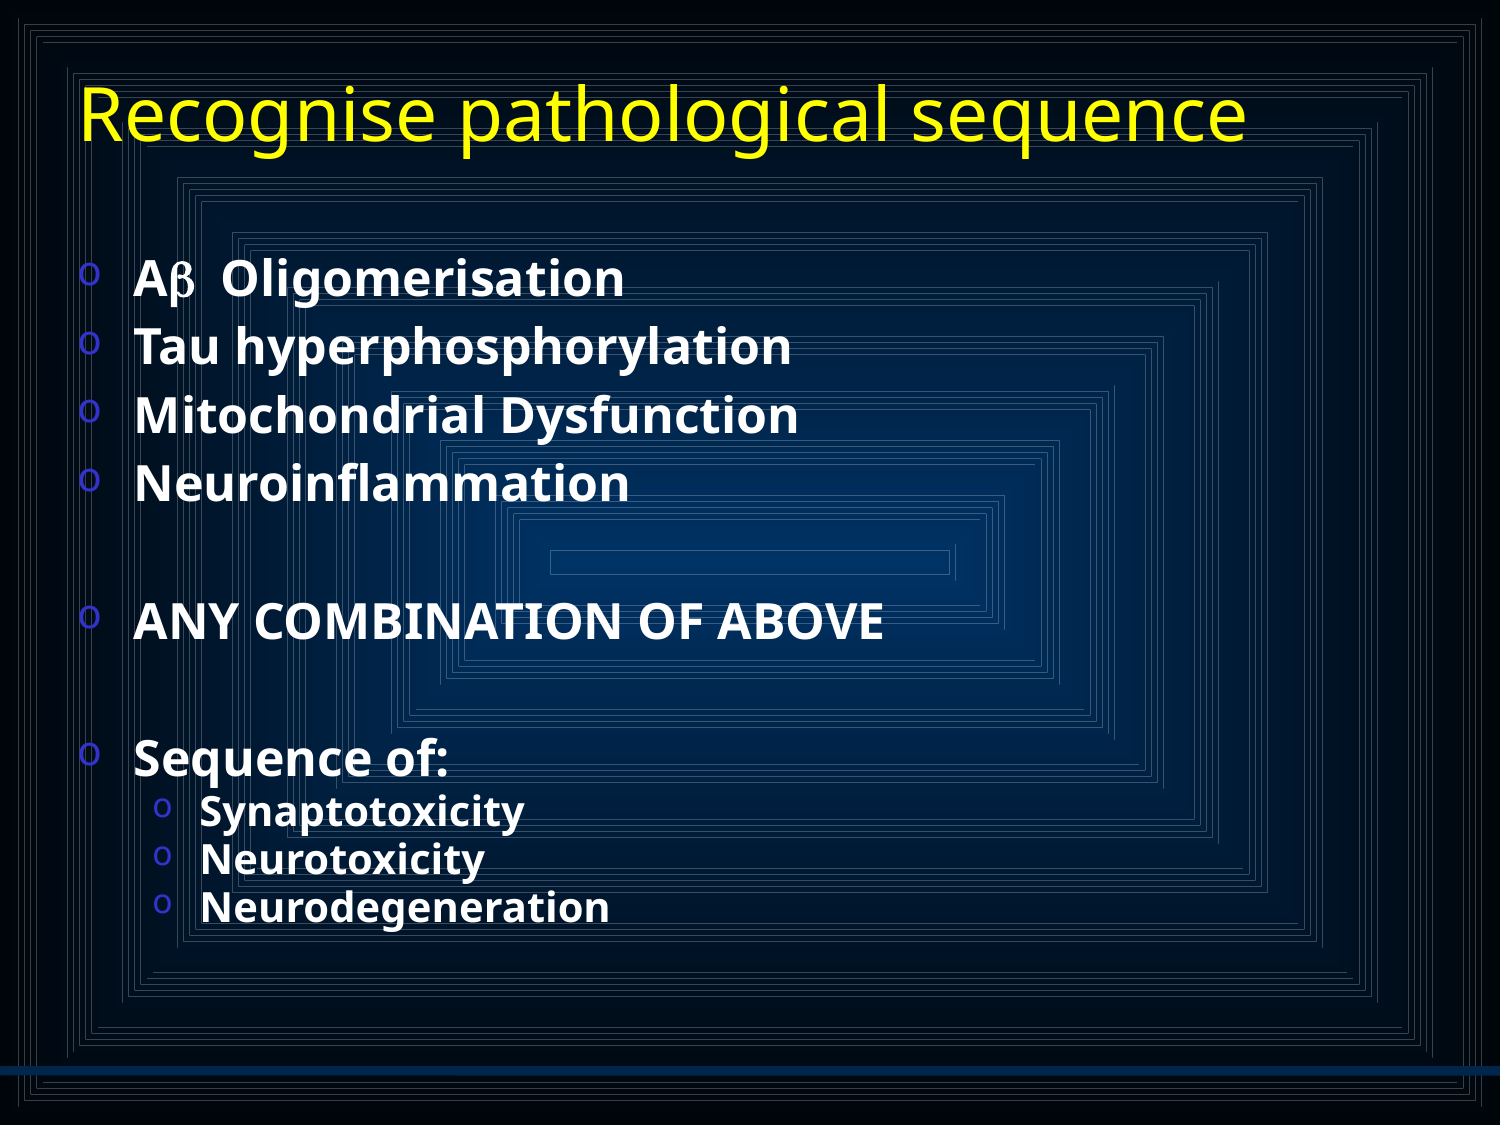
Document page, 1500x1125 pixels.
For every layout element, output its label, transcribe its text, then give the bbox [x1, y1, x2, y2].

list Ab Oligomerisation Tau hyperphosphorylation Mitochondrial Dysfunction Neuroinflammation ANY COMBINATION OF ABOVE Sequence of: Synaptotoxicity Neurotoxicity Neurodegeneration [62, 249, 1438, 1001]
title Recognise pathological sequence [62, 68, 1438, 194]
